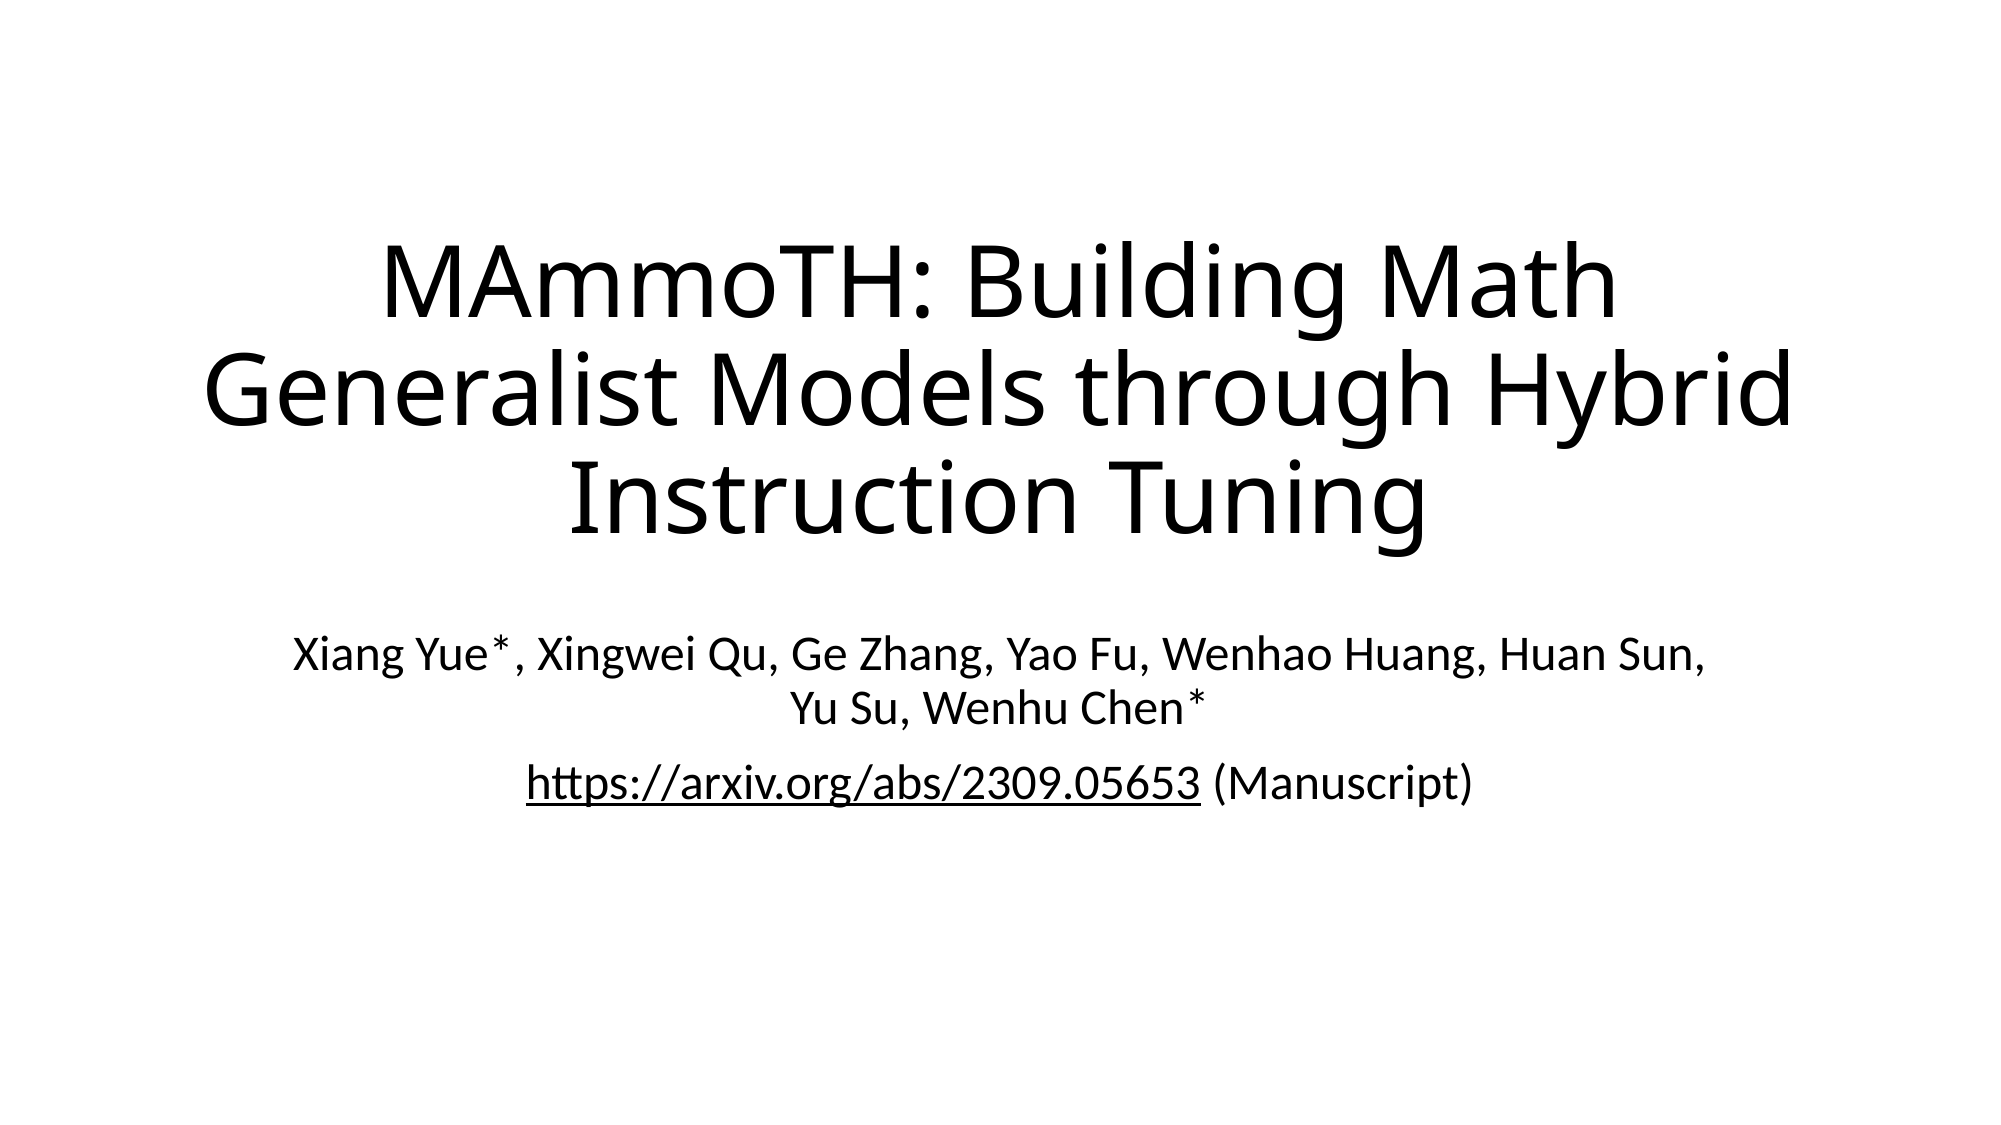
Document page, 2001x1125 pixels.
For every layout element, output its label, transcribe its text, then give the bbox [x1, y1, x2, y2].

subtitle Xiang Yue*, Xingwei Qu, Ge Zhang, Yao Fu, Wenhao Huang, Huan Sun, Yu Su, Wenhu Chen* https://arxiv.org/abs/2309.05653 (Manuscript) [249, 620, 1750, 892]
title MAmmoTH: Building Math Generalist Models through Hybrid Instruction Tuning [125, 170, 1875, 563]
